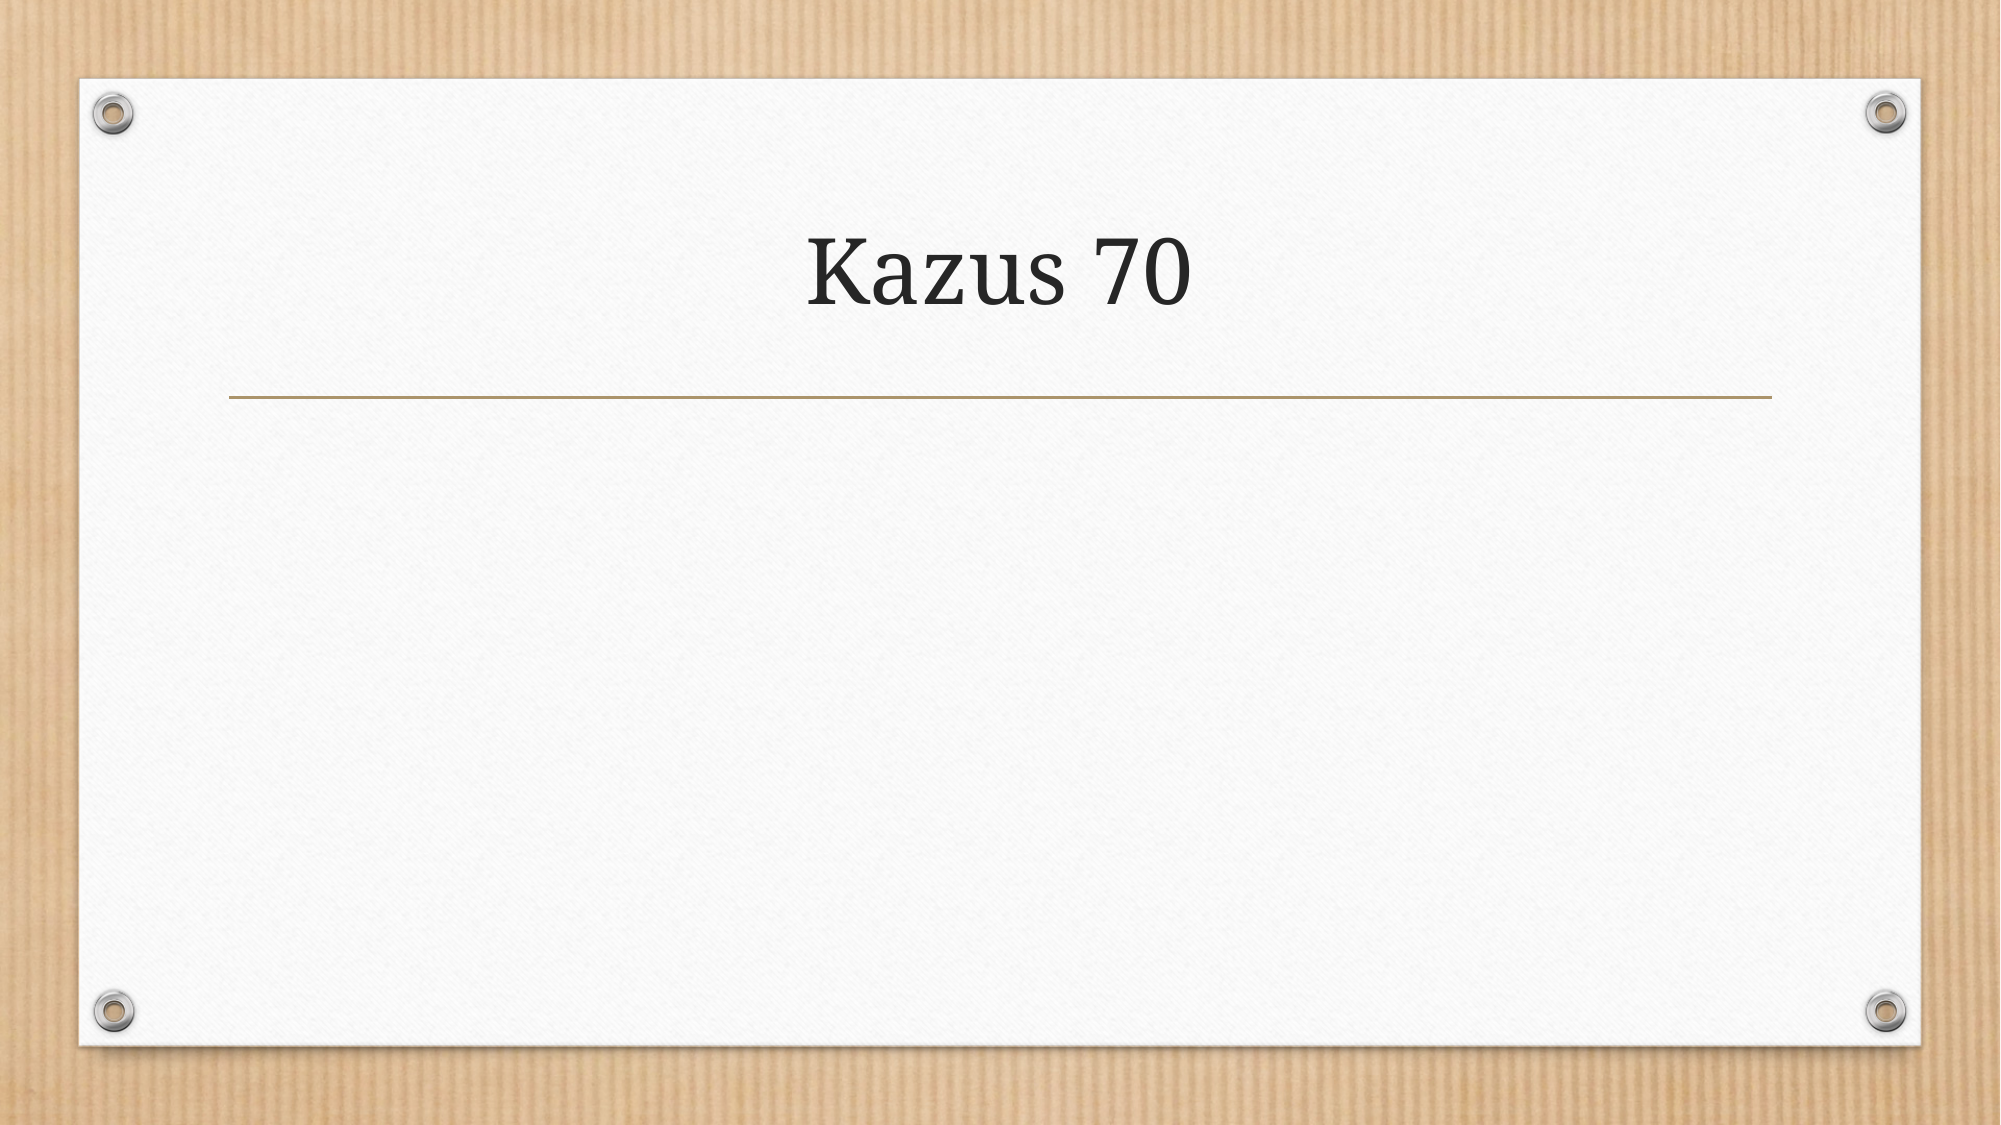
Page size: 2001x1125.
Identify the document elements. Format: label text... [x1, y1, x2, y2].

title Kazus 70 [212, 161, 1788, 375]
picture [0, 0, 2001, 1125]
